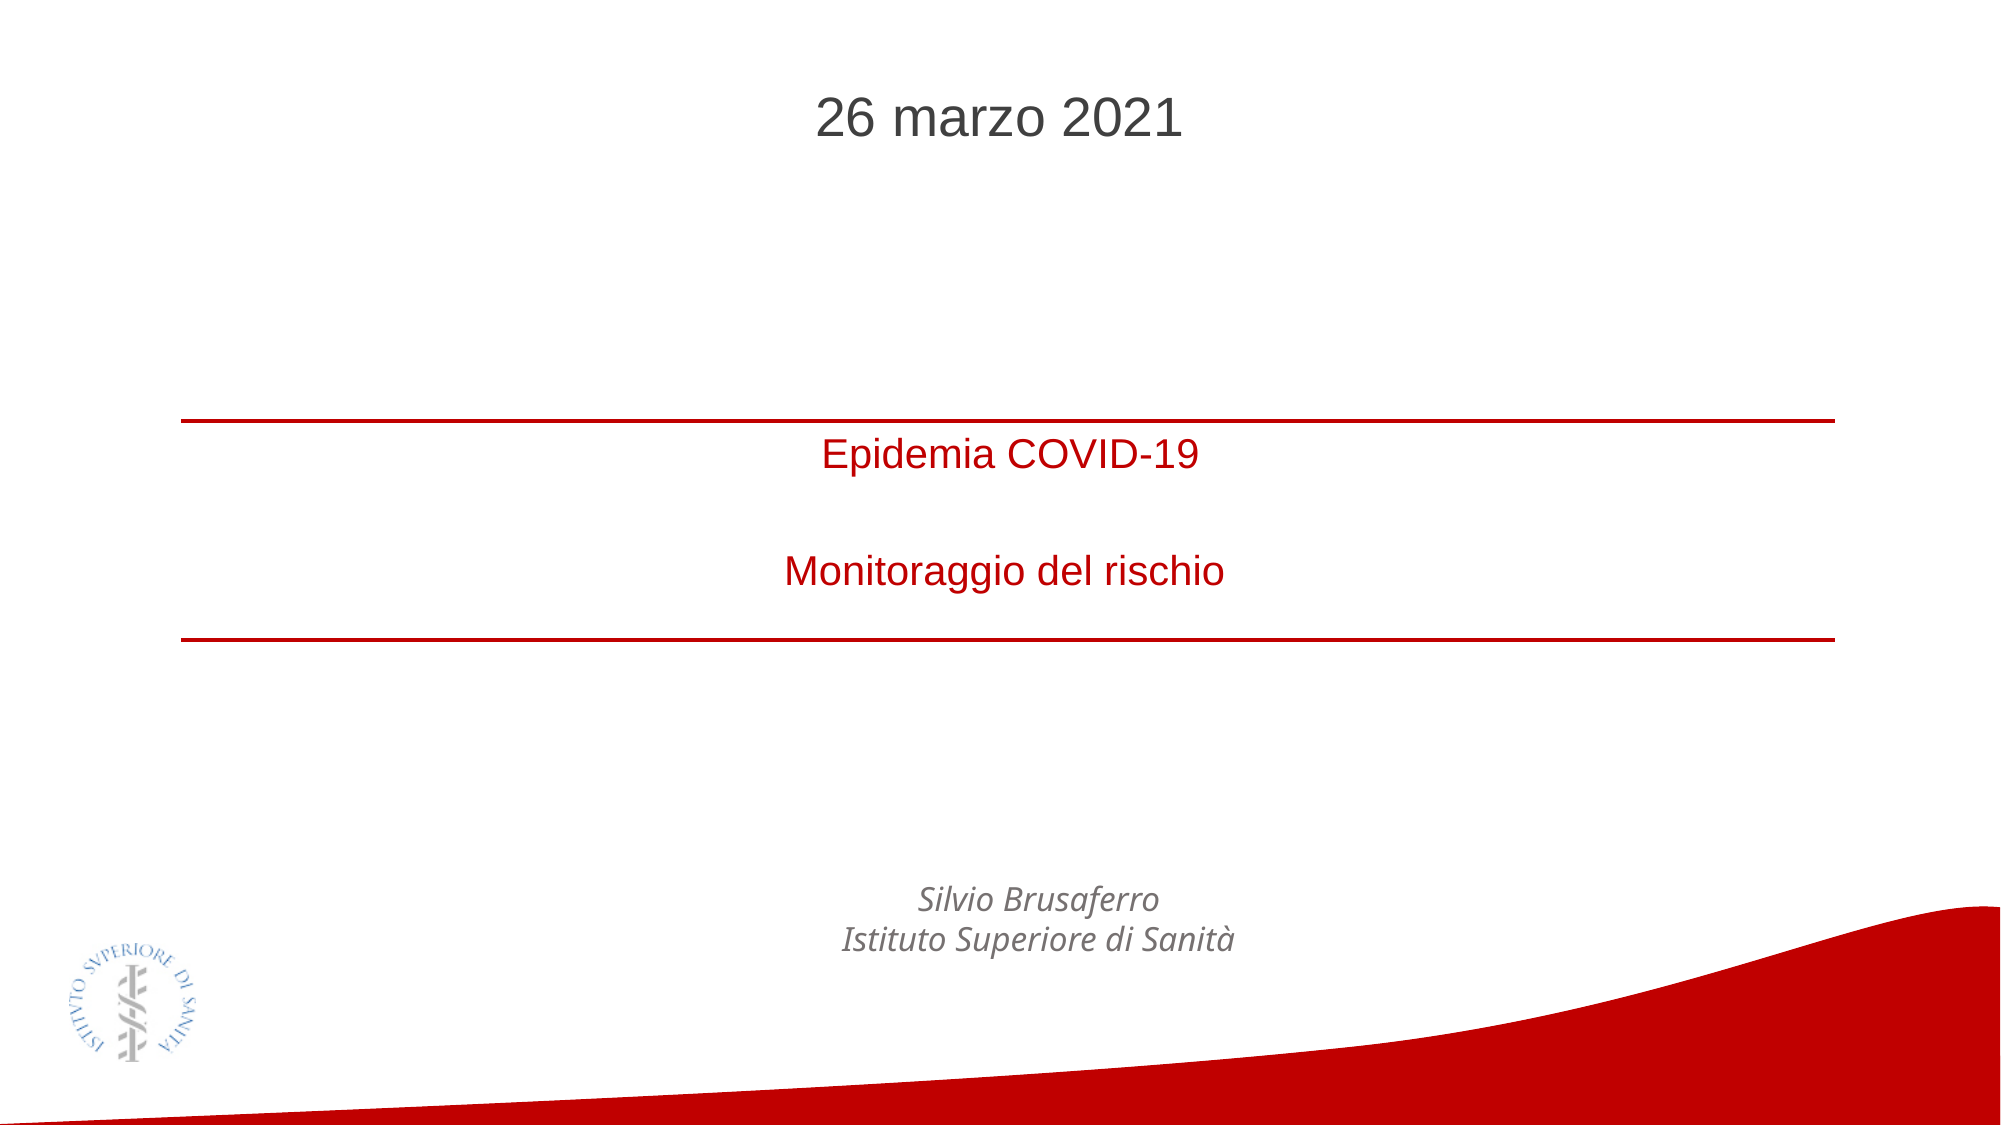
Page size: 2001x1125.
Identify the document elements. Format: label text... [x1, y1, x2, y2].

list 26 marzo 2021 [92, 39, 1908, 359]
text_box [234, 517, 1815, 564]
text_box Silvio Brusaferro Istituto Superiore di Sanità [612, 872, 1466, 964]
picture [69, 943, 196, 1062]
list Epidemia COVID-19 Monitoraggio del rischio [186, 419, 1835, 517]
text_box [841, 1010, 1609, 1074]
